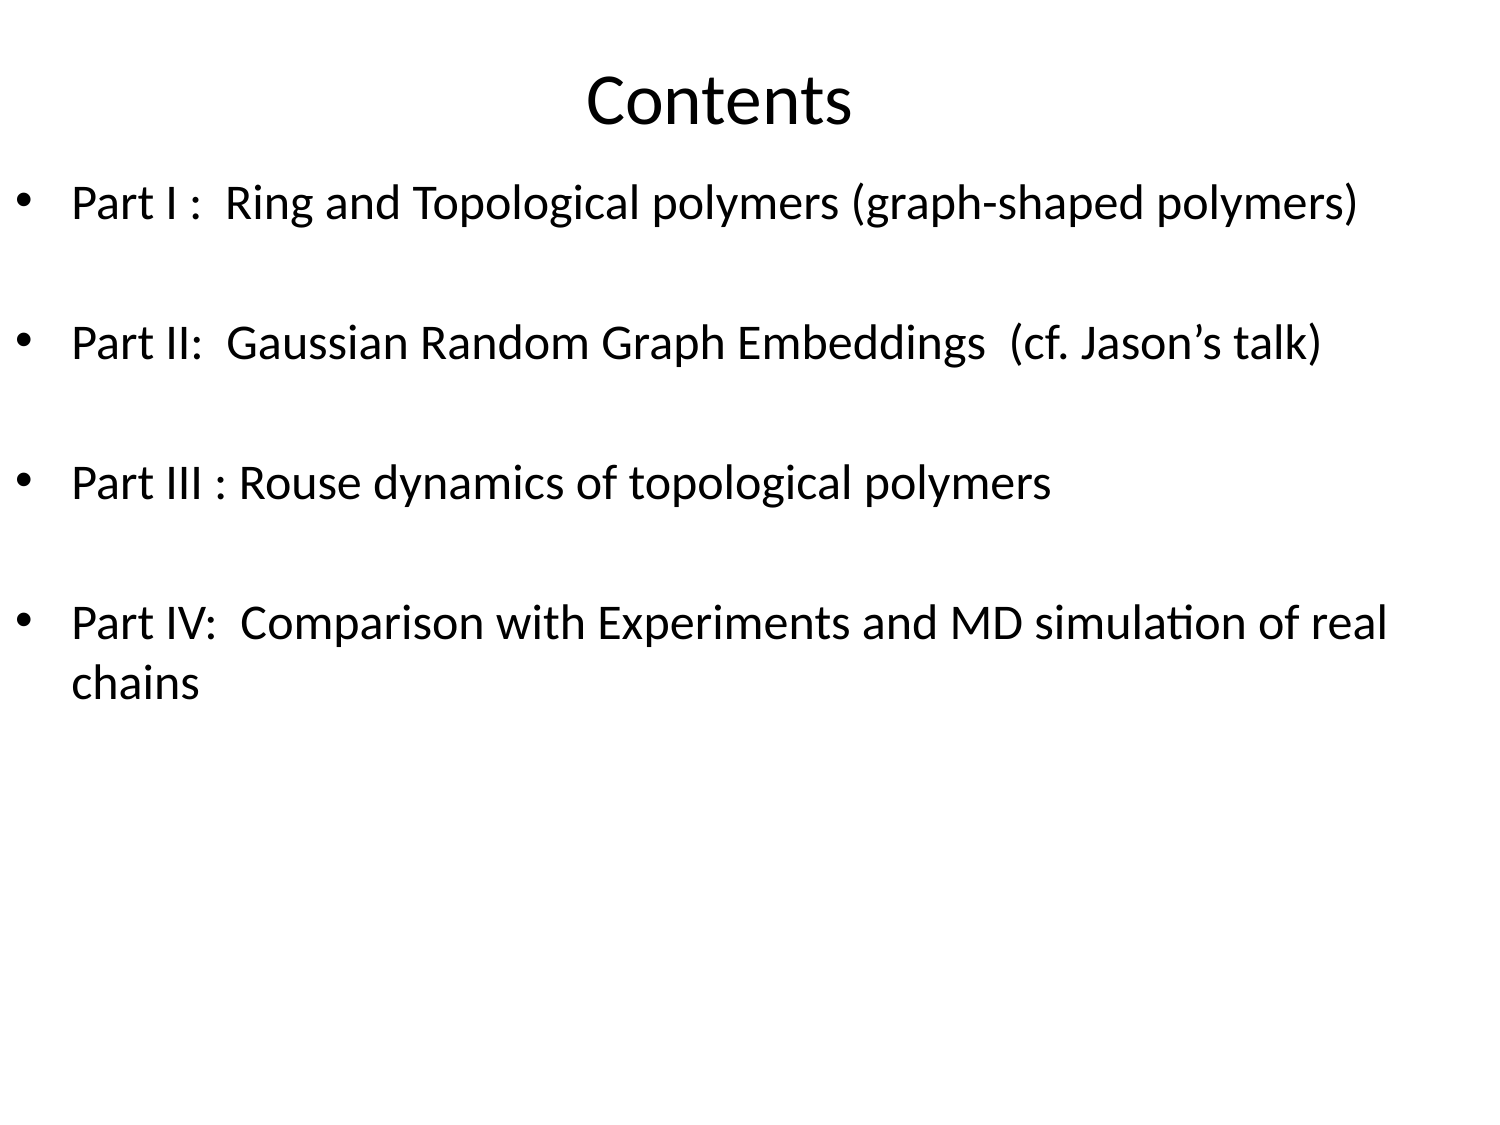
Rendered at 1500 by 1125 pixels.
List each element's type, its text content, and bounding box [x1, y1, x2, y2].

list Part I : Ring and Topological polymers (graph-shaped polymers) Part II: Gaussian Random Graph Embeddings (cf. Jason’s talk) Part III : Rouse dynamics of topological polymers Part IV: Comparison with Experiments and MD simulation of real chains [0, 101, 1436, 1012]
title Contents [53, 42, 1404, 101]
